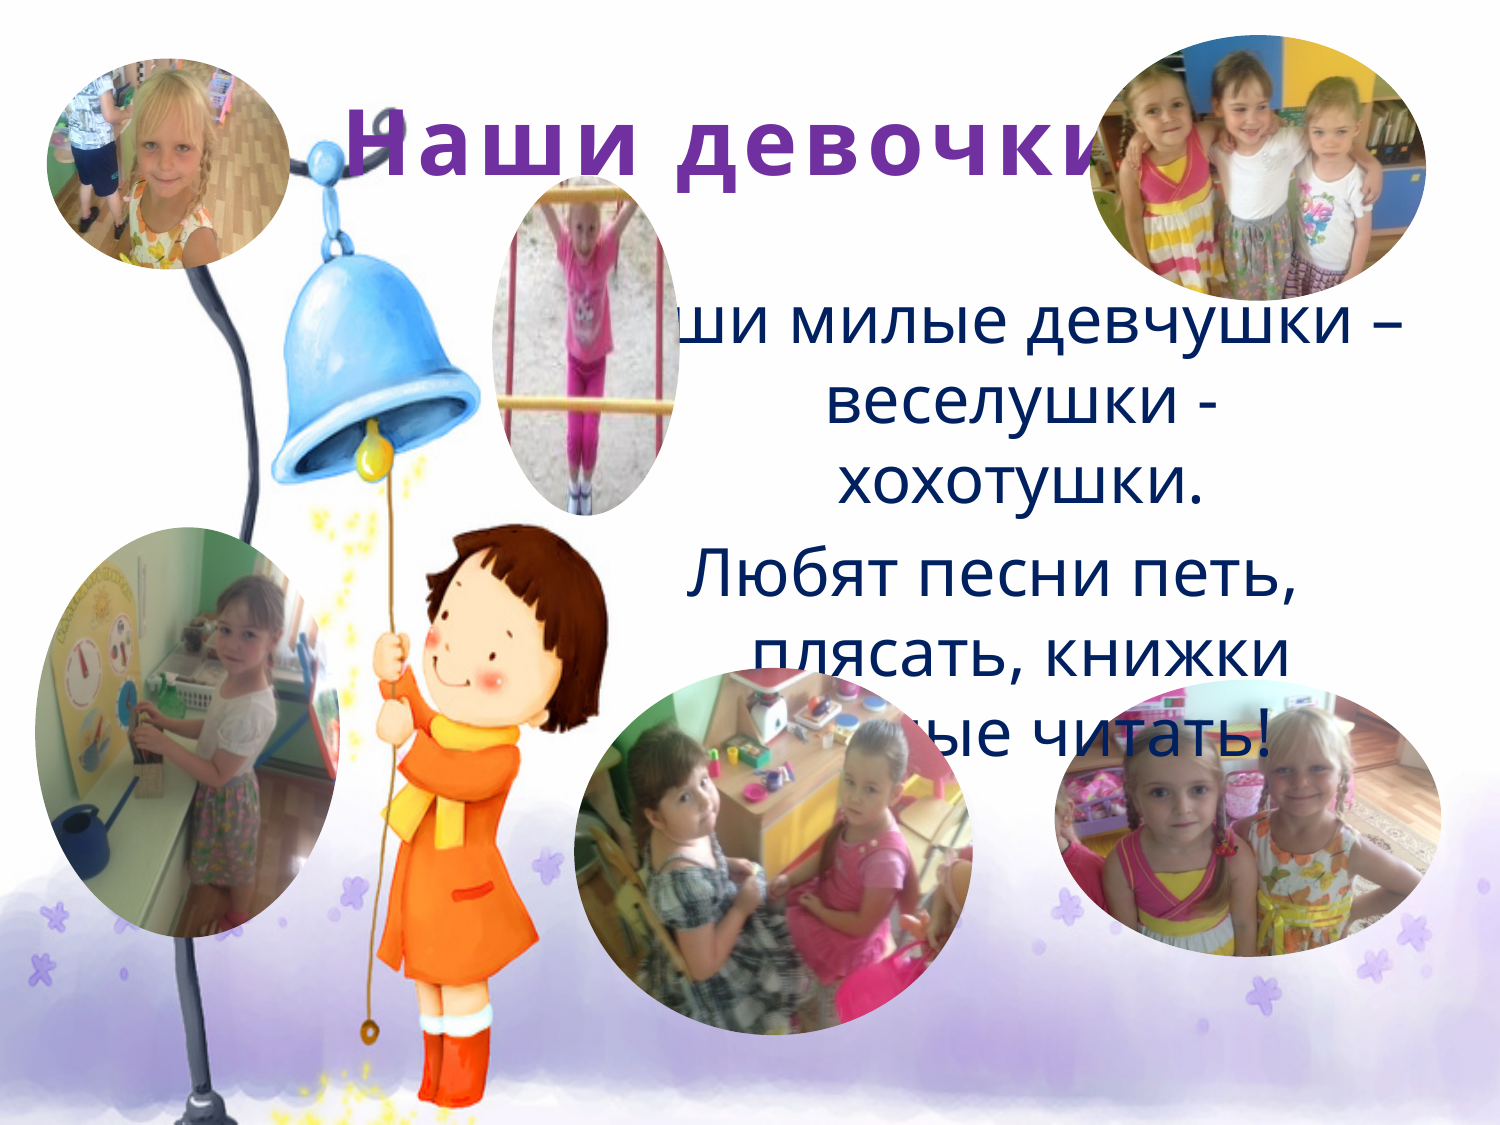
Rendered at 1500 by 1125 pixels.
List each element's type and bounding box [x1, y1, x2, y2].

list [1054, 679, 1442, 958]
picture [0, 0, 1500, 1125]
